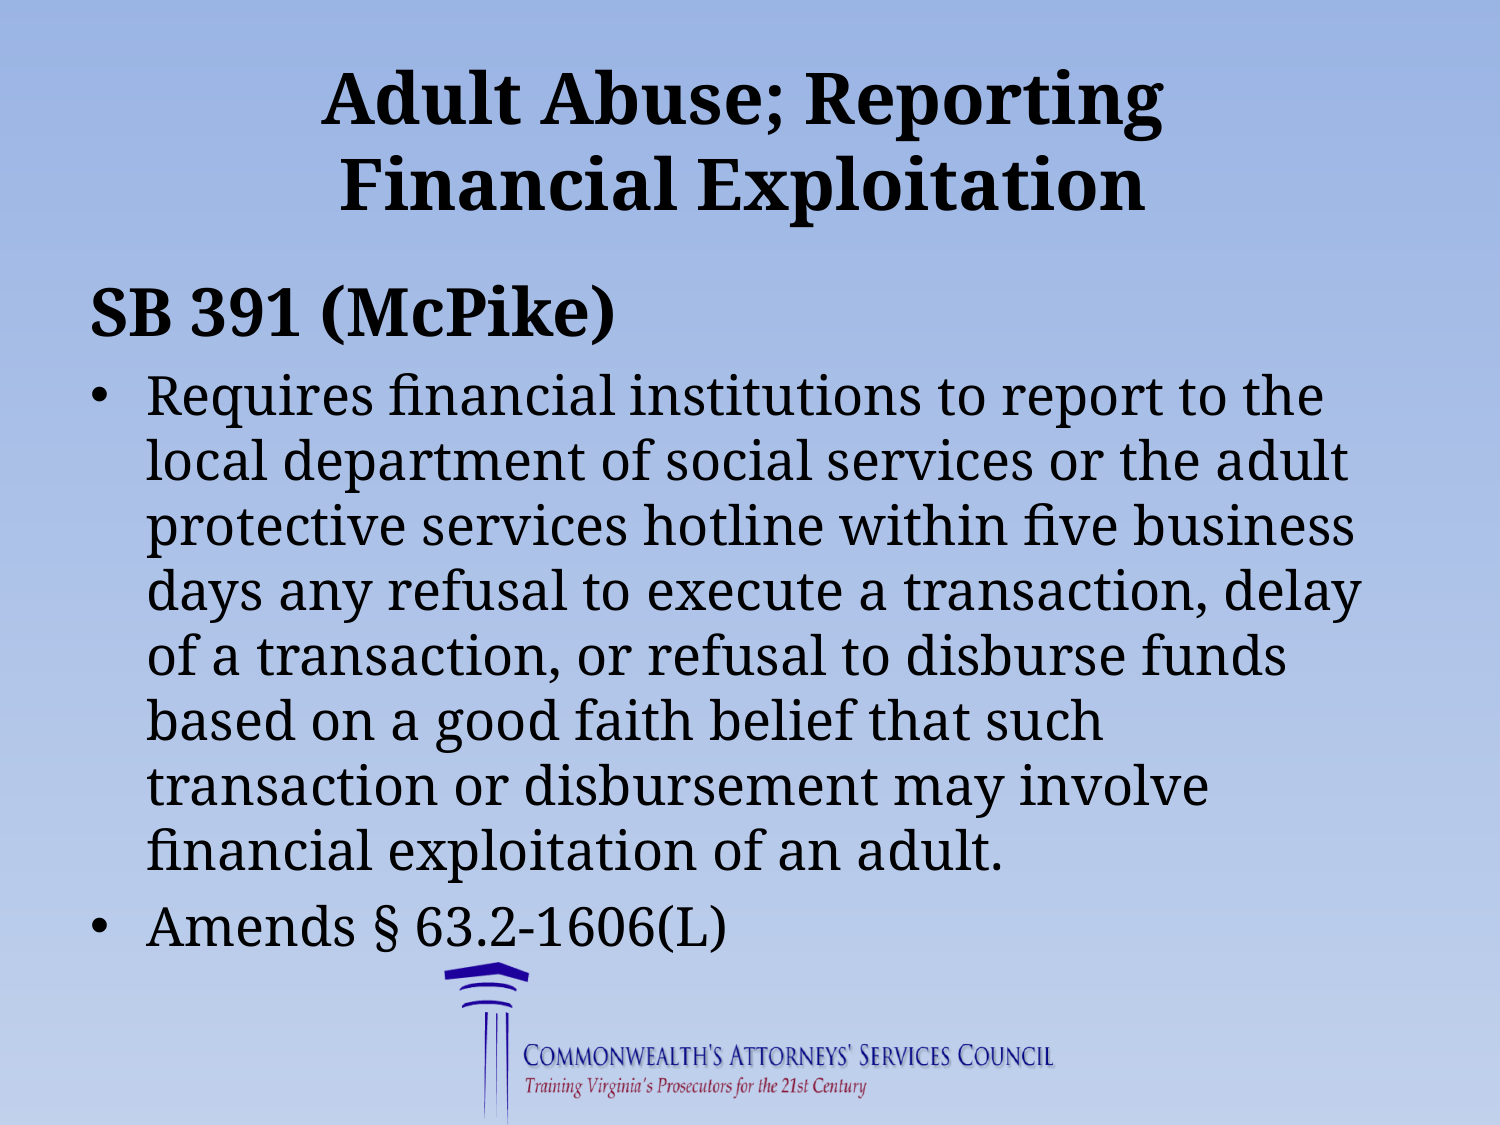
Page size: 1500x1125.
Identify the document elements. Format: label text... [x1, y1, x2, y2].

picture [444, 1013, 1056, 1125]
title Adult Abuse; Reporting Financial Exploitation [24, 45, 1463, 233]
list SB 391 (McPike) Requires financial institutions to report to the local department of social services or the adult protective services hotline within five business days any refusal to execute a transaction, delay of a transaction, or refusal to disburse funds based on a good faith belief that such transaction or disbursement may involve financial exploitation of an adult. Amends § 63.2-1606(L) [75, 262, 1425, 1013]
